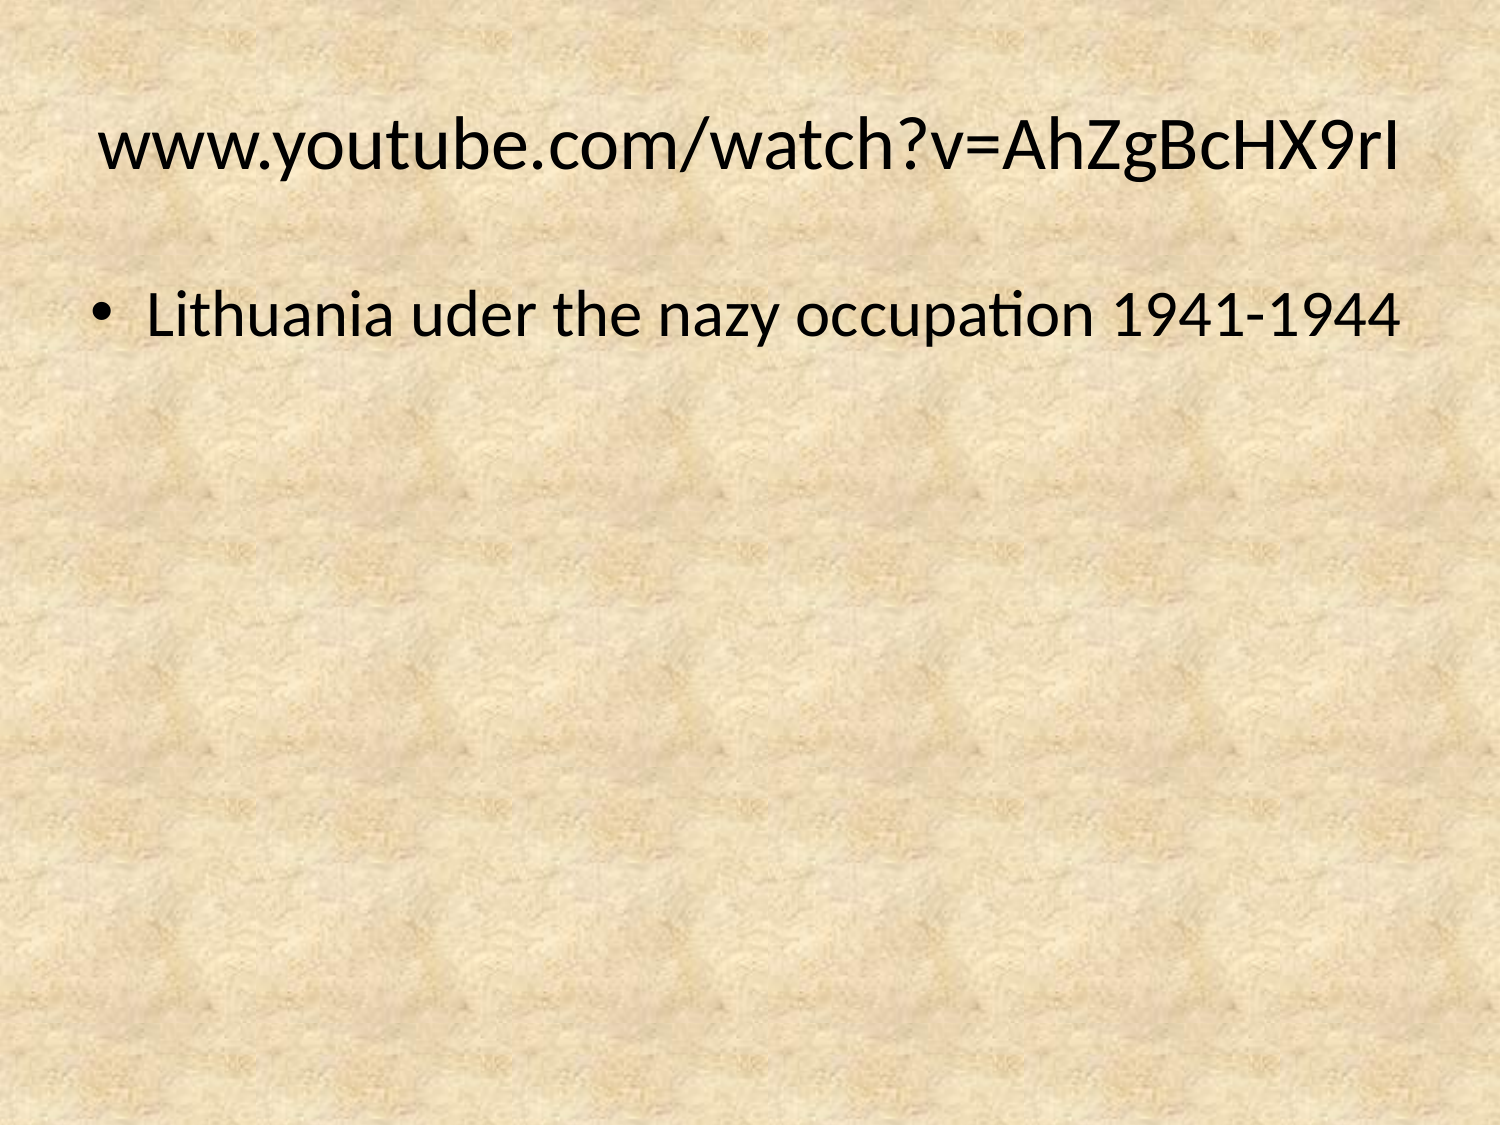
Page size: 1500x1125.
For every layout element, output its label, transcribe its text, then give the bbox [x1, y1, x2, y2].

picture [0, 0, 1500, 1125]
list Lithuania uder the nazy occupation 1941-1944 [75, 262, 1425, 1005]
title www.youtube.com/watch?v=AhZgBcHX9rI [75, 45, 1425, 233]
